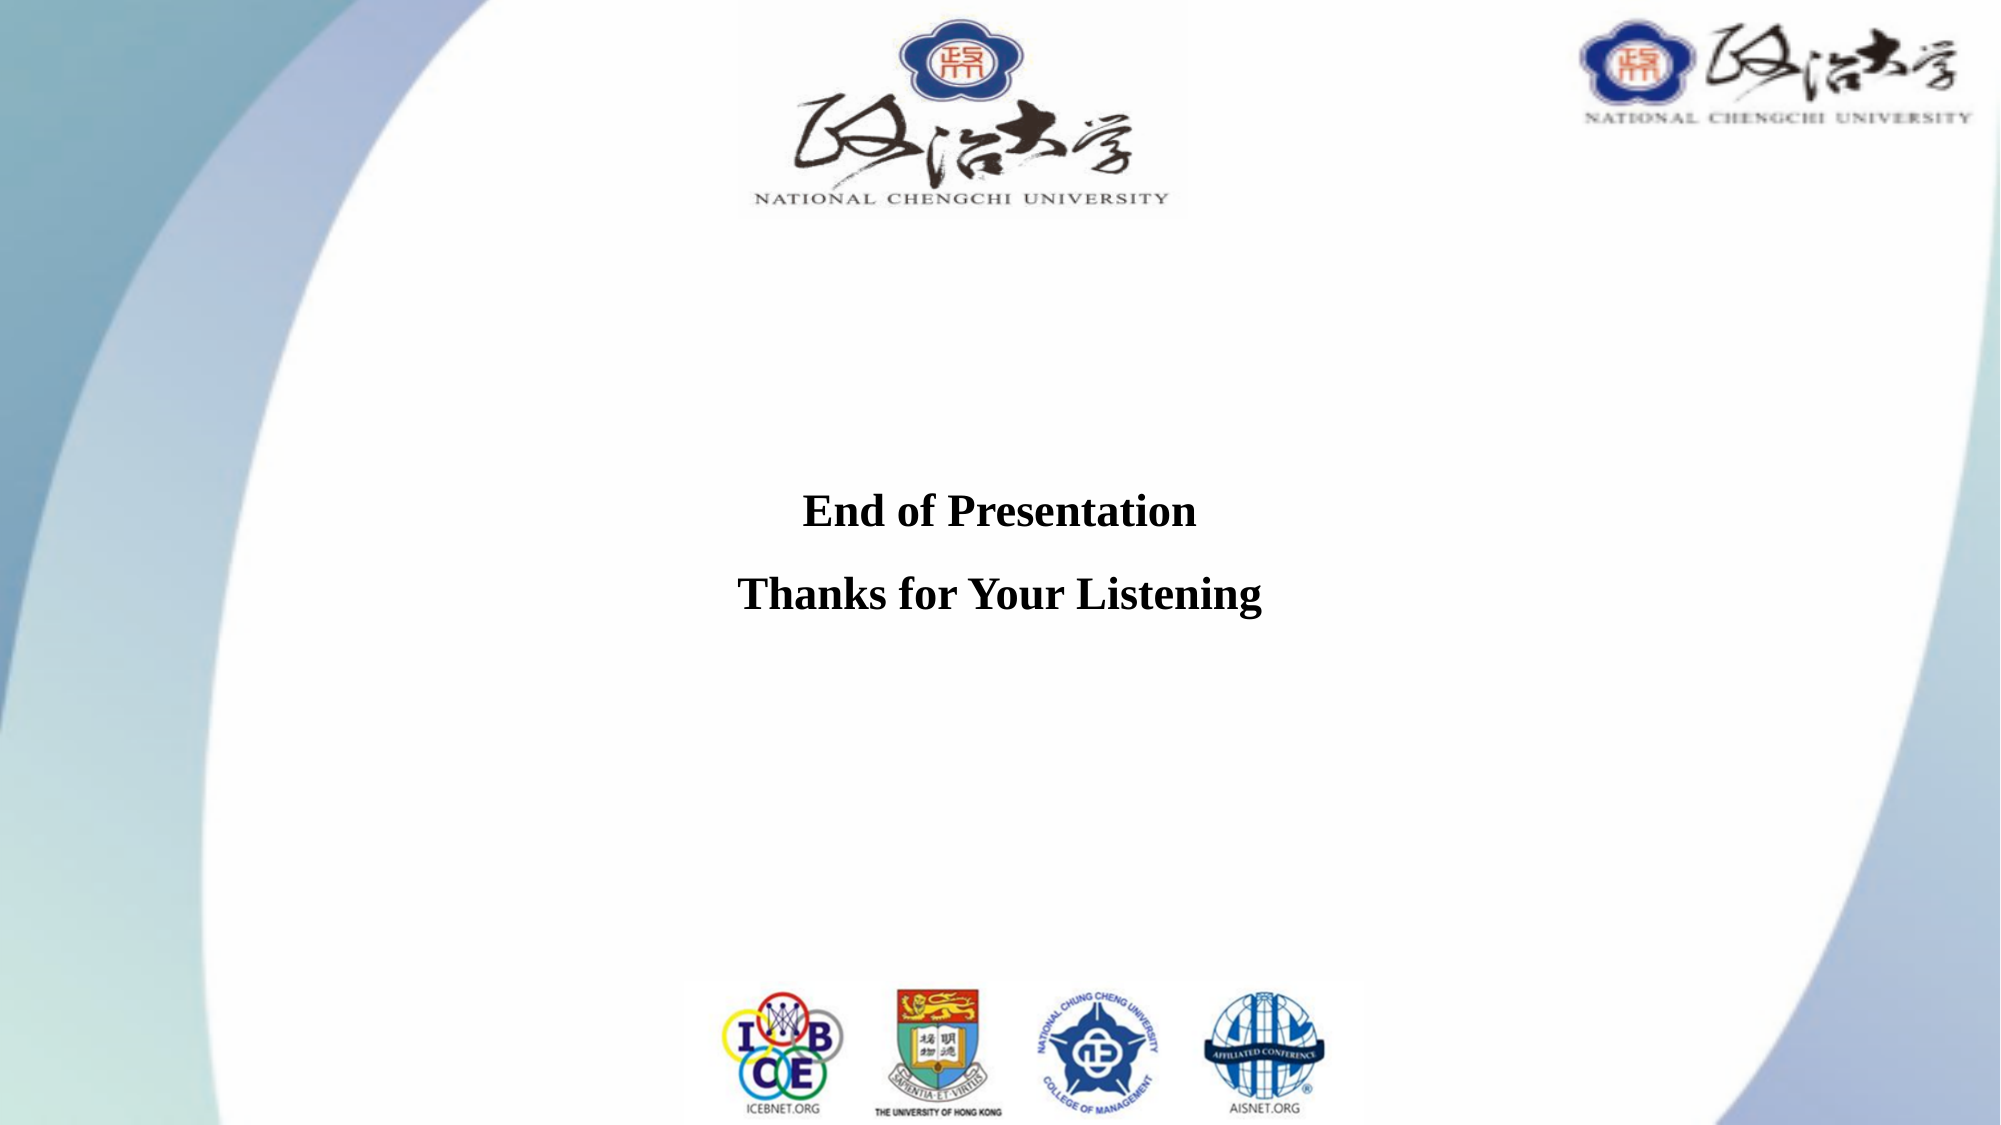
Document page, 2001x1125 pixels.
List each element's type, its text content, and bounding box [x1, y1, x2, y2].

picture [0, 0, 2001, 1125]
title End of Presentation Thanks for Your Listening [427, 443, 1573, 627]
